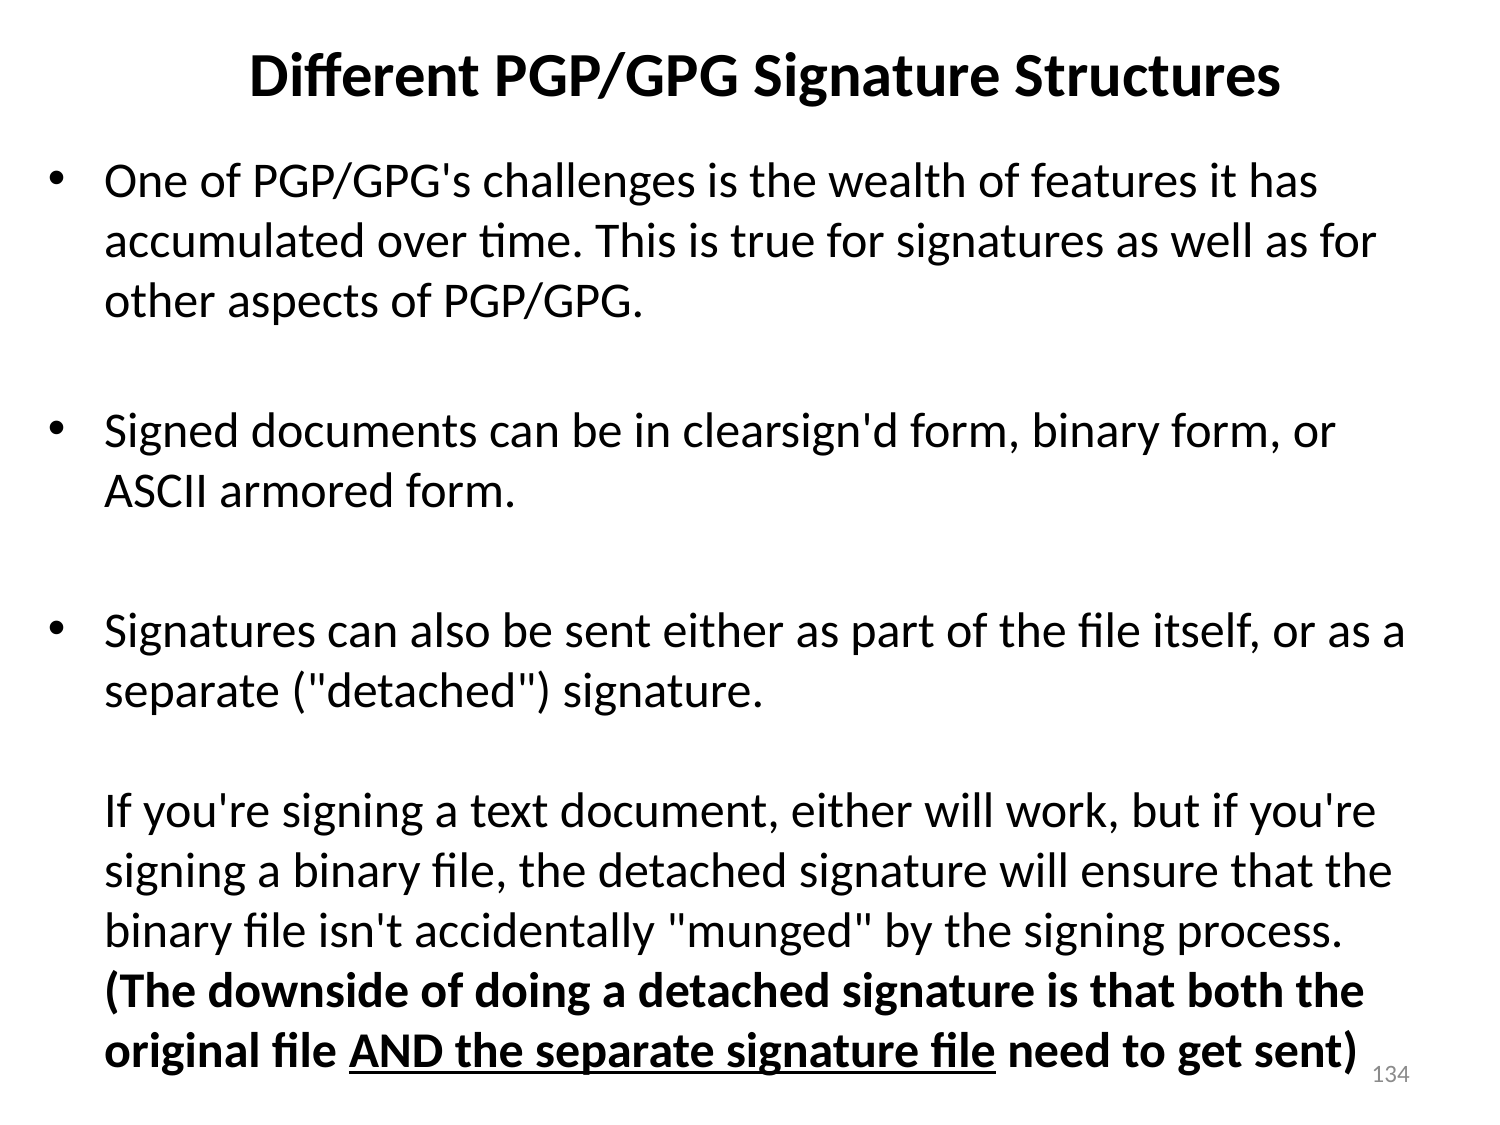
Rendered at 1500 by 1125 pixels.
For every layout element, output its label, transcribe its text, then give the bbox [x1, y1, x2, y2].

slide_number 134 [1074, 1042, 1425, 1103]
title Different PGP/GPG Signature Structures [32, 26, 1500, 117]
list One of PGP/GPG's challenges is the wealth of features it has accumulated over time. This is true for signatures as well as for other aspects of PGP/GPG. Signed documents can be in clearsign'd form, binary form, or ASCII armored form. Signatures can also be sent either as part of the file itself, or as a separate ("detached") signature. If you're signing a text document, either will work, but if you're signing a binary file, the detached signature will ensure that the binary file isn't accidentally "munged" by the signing process. (The downside of doing a detached signature is that both the original file AND the separate signature file need to get sent) [32, 139, 1474, 1086]
